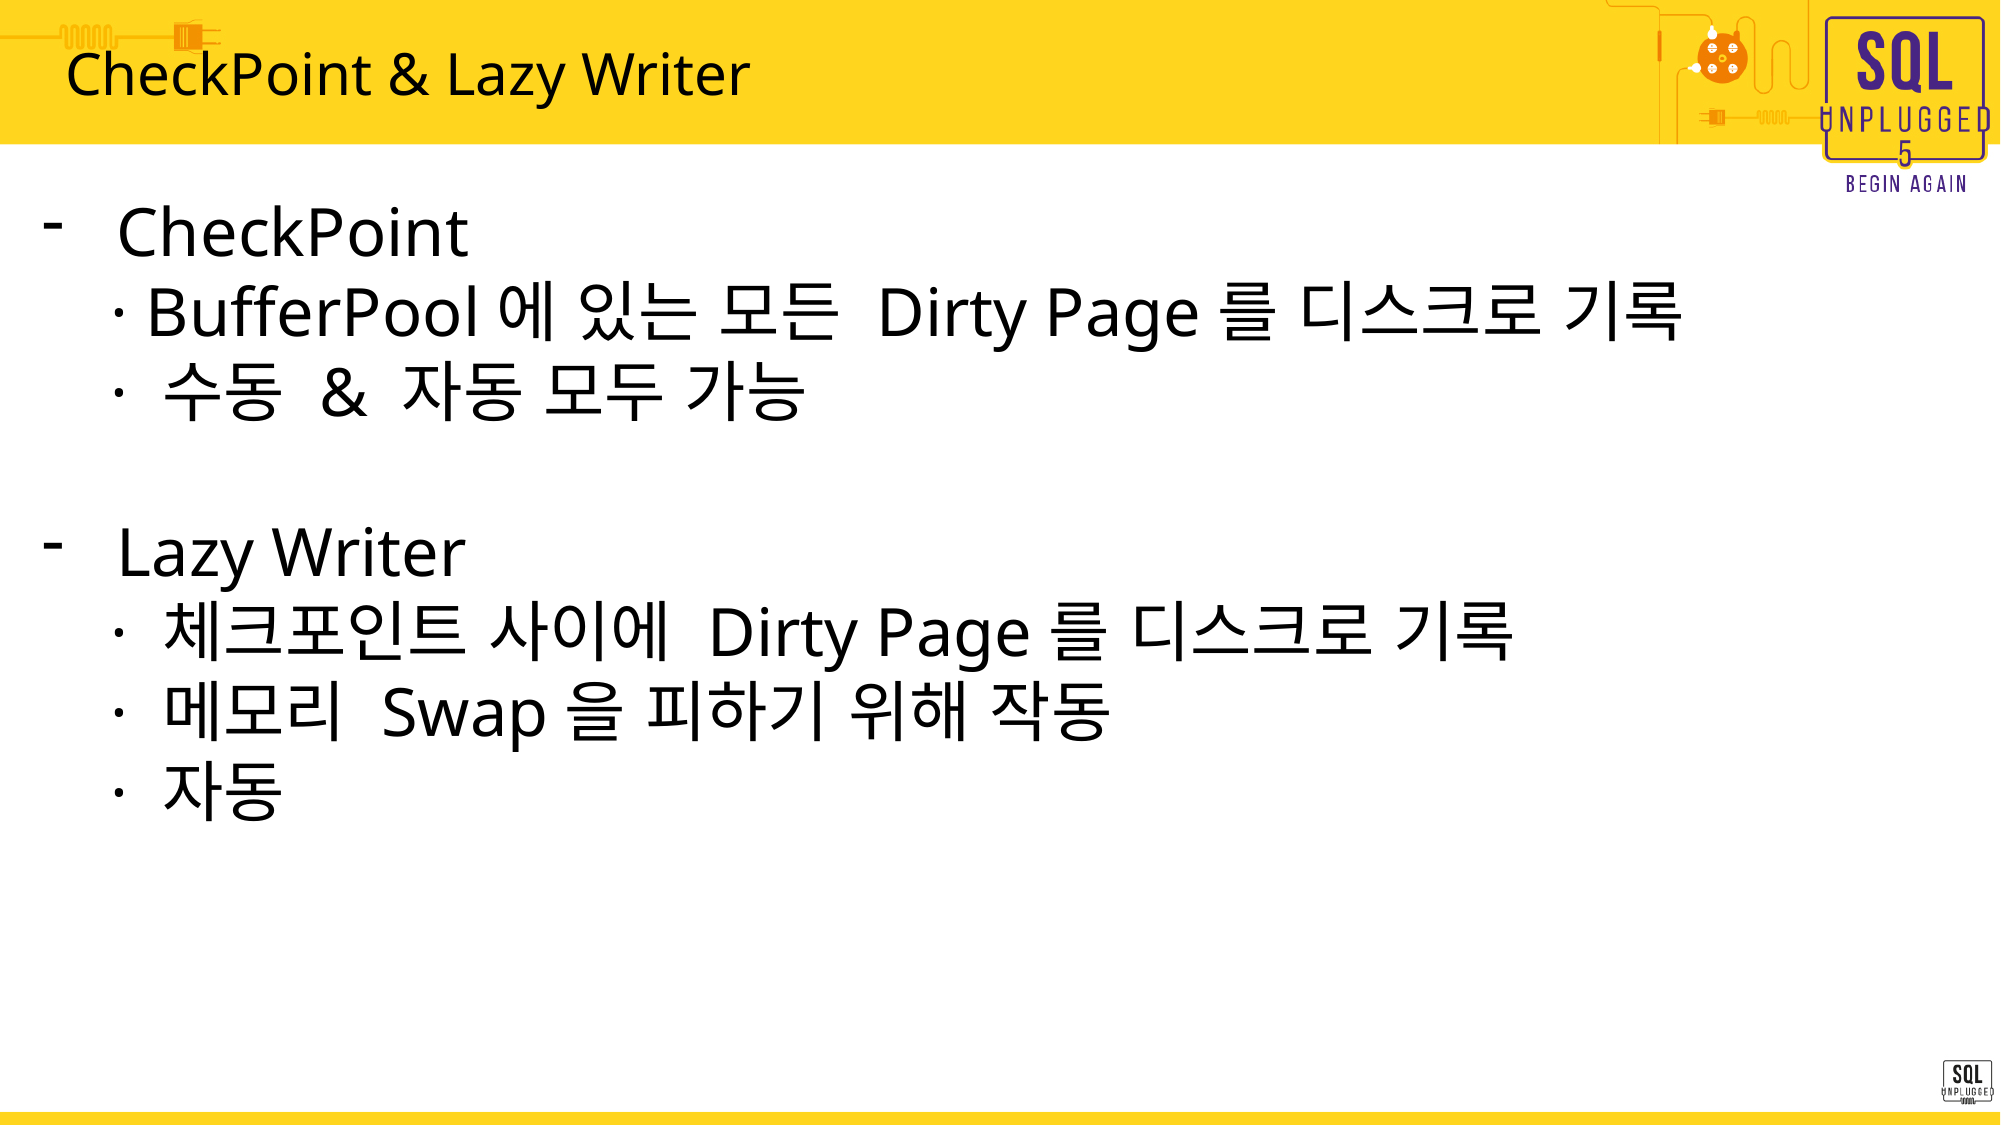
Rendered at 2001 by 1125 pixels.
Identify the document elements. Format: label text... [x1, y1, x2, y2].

text_box CheckPoint · BufferPool에 있는 모든 Dirty Page를 디스크로 기록 · 수동 & 자동 모두 가능 Lazy Writer · 체크포인트 사이에 Dirty Page를 디스크로 기록 · 메모리 Swap을 피하기 위해 작동 · 자동 [27, 182, 1896, 917]
picture [0, 0, 2001, 1125]
title CheckPoint & Lazy Writer [50, 38, 1851, 126]
